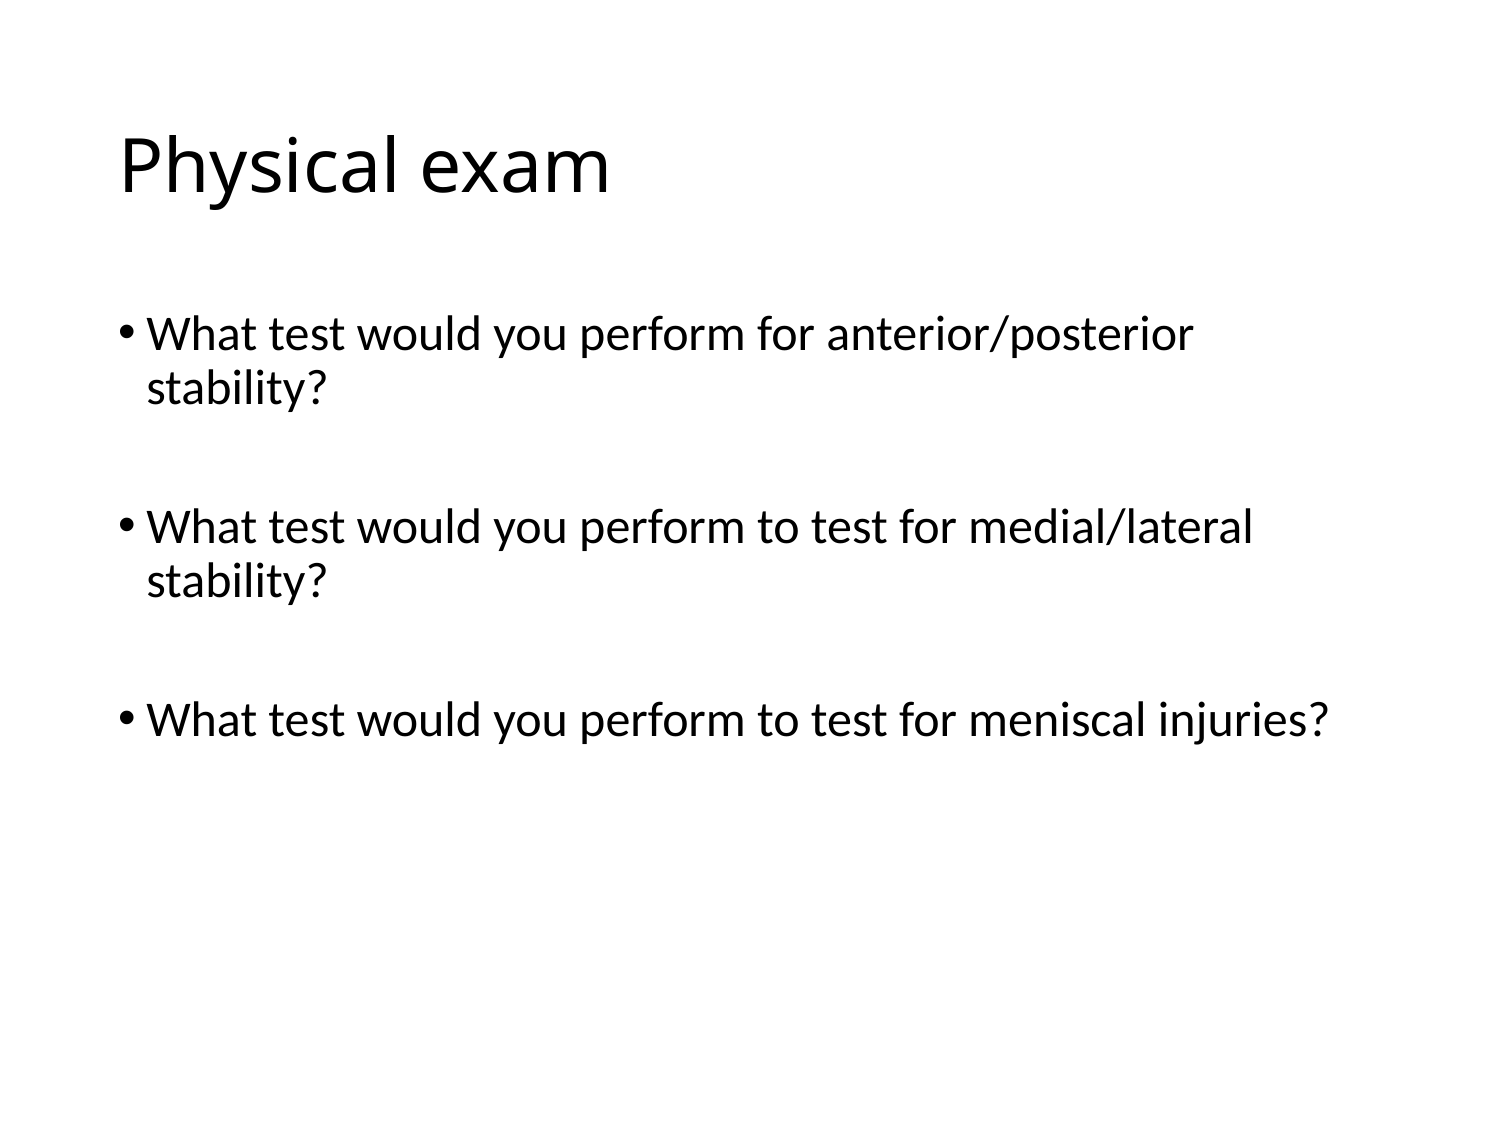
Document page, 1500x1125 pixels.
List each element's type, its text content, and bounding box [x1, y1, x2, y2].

title Physical exam [103, 59, 1397, 278]
list What test would you perform for anterior/posterior stability? What test would you perform to test for medial/lateral stability? What test would you perform to test for meniscal injuries? [103, 299, 1397, 1014]
